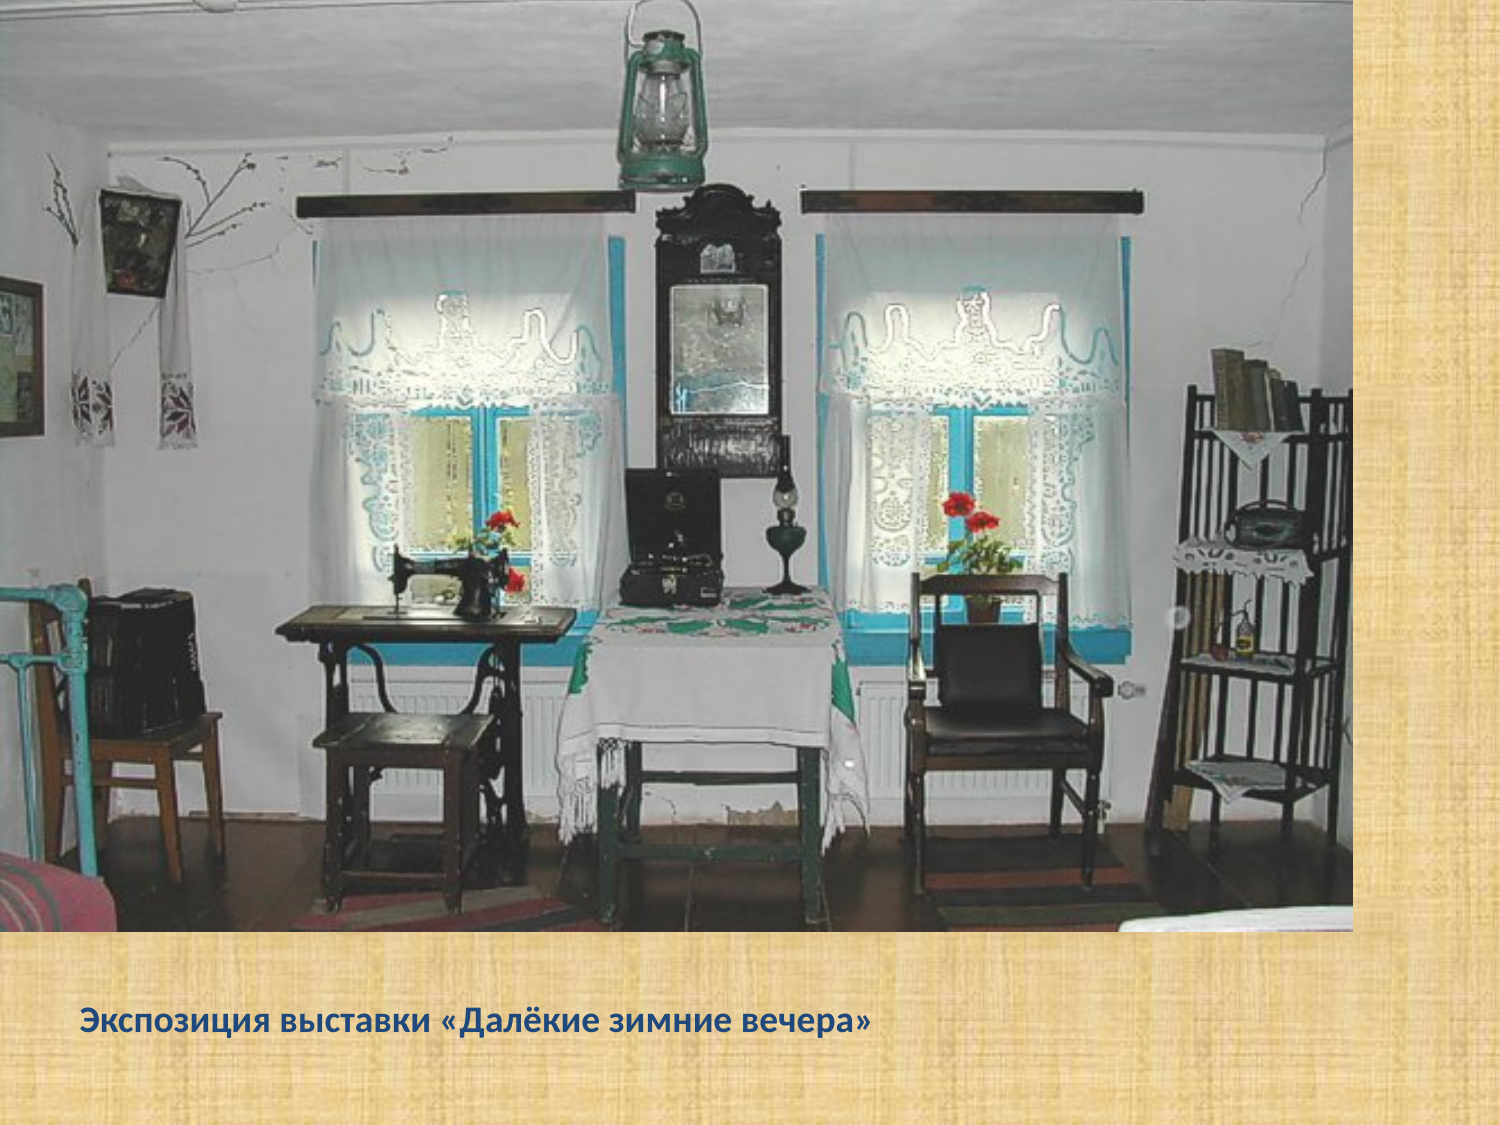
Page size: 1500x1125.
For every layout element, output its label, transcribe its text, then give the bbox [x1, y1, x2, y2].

picture [0, 0, 1500, 1125]
text_box Экспозиция выставки «Далёкие зимние вечера» [64, 987, 1105, 1048]
